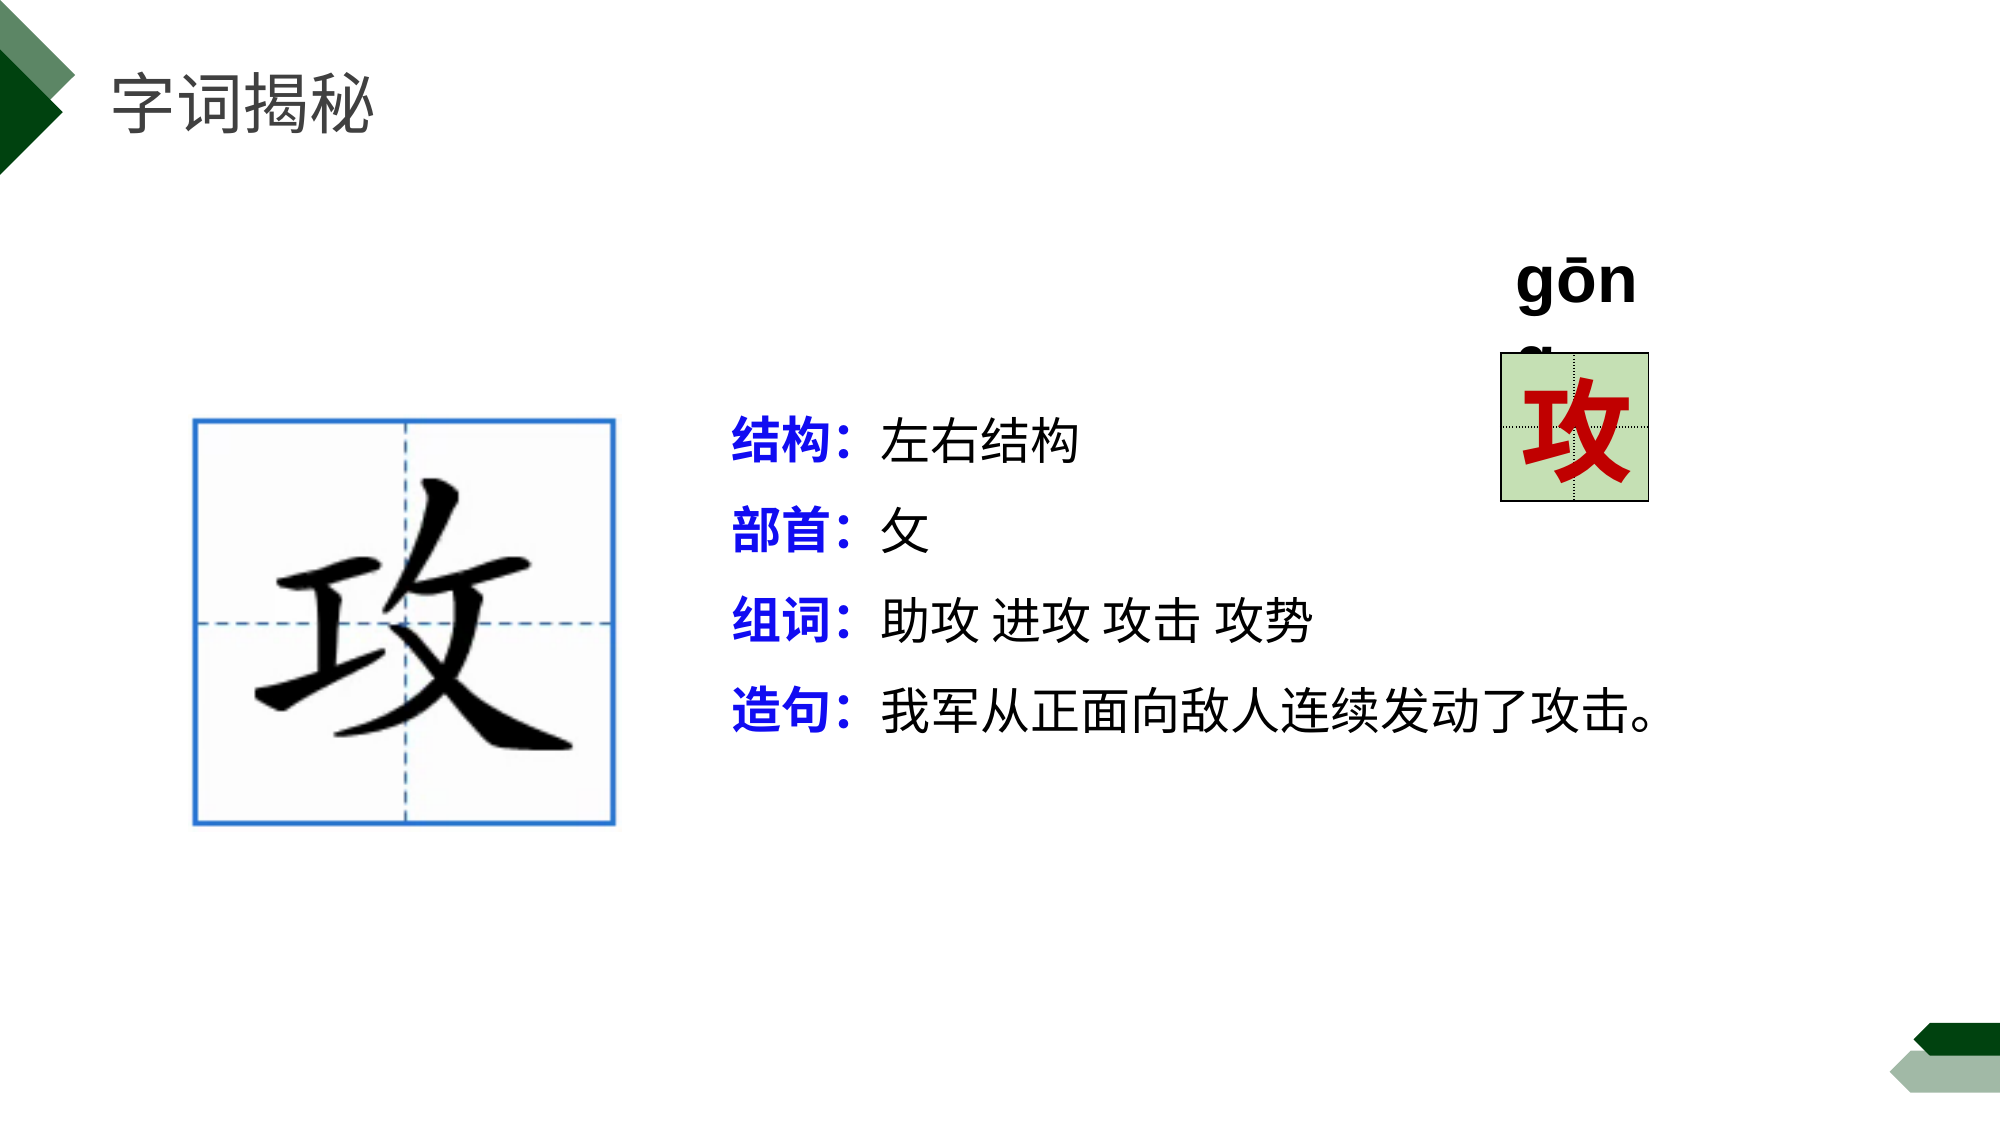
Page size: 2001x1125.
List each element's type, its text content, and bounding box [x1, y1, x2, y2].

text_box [187, 414, 623, 833]
text_box gōng [1500, 228, 1675, 371]
text_box 结构： 部首： 组词： 造句： [716, 371, 865, 746]
text_box 左右结构 攵 助攻 进攻 攻击 攻势 我军从正面向敌人连续发动了攻击。 [865, 371, 1931, 747]
text_box 攻 [1505, 353, 1648, 503]
text_box 字词揭秘 [94, 54, 772, 150]
